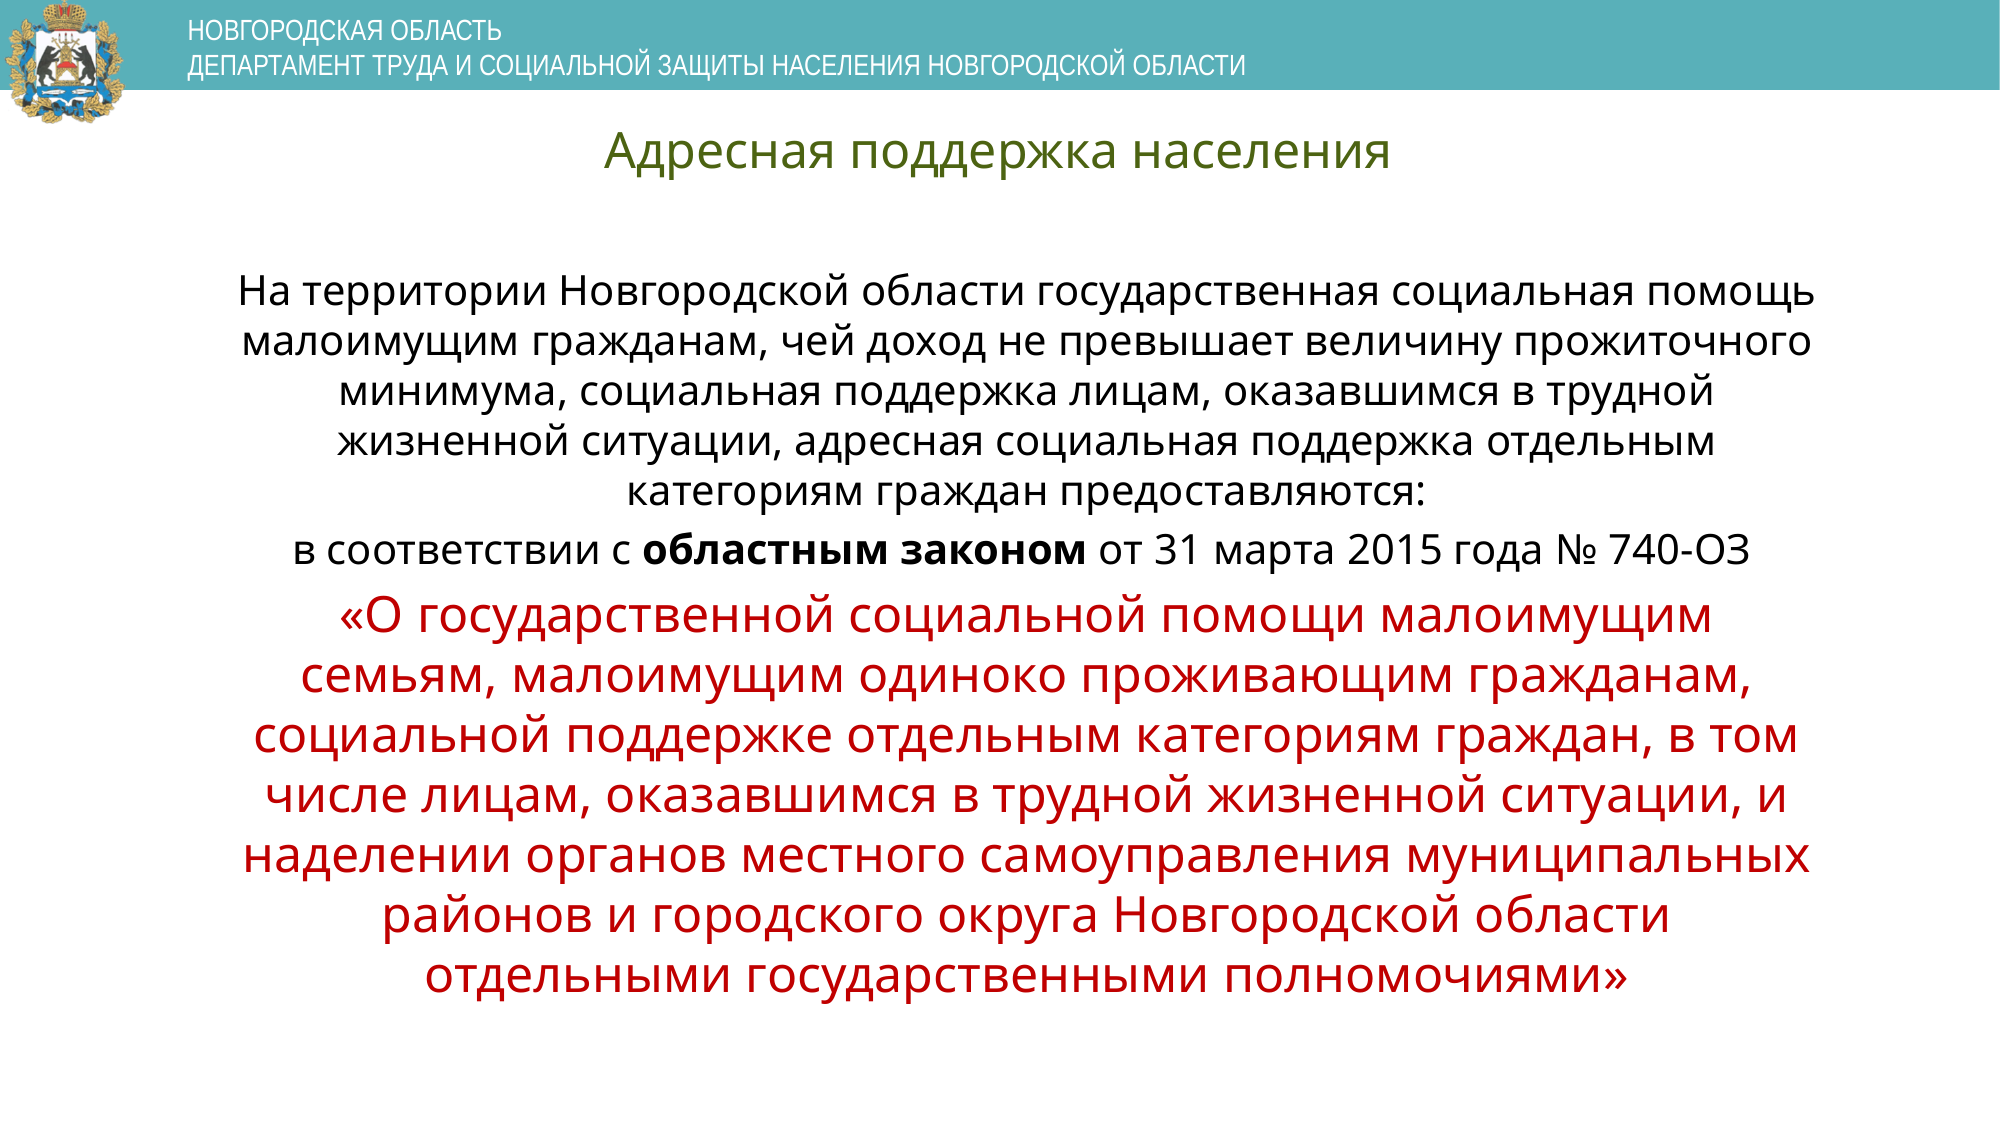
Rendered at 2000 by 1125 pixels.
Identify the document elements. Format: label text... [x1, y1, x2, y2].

subtitle На территории Новгородской области государственная социальная помощь малоимущим гражданам, чей доход не превышает величину прожиточного минимума, социальная поддержка лицам, оказавшимся в трудной жизненной ситуации, адресная социальная поддержка отдельным категориям граждан предоставляются: в соответствии с областным законом от 31 марта 2015 года № 740-ОЗ «О государственной социальной помощи малоимущим семьям, малоимущим одиноко проживающим гражданам, социальной поддержке отдельным категориям граждан, в том числе лицам, оказавшимся в трудной жизненной ситуации, и наделении органов местного самоуправления муниципальных районов и городского округа Новгородской области отдельными государственными полномочиями» [220, 208, 1834, 1024]
title Адресная поддержка населения [314, 123, 1684, 174]
text_box НОВГОРОДСКАЯ ОБЛАСТЬ ДЕПАРТАМЕНТ ТРУДА И СОЦИАЛЬНОЙ ЗАЩИТЫ НАСЕЛЕНИЯ НОВГОРОДСКОЙ ОБЛАСТИ [173, 4, 1957, 89]
text_box [130, 0, 2000, 92]
picture [3, 0, 126, 124]
